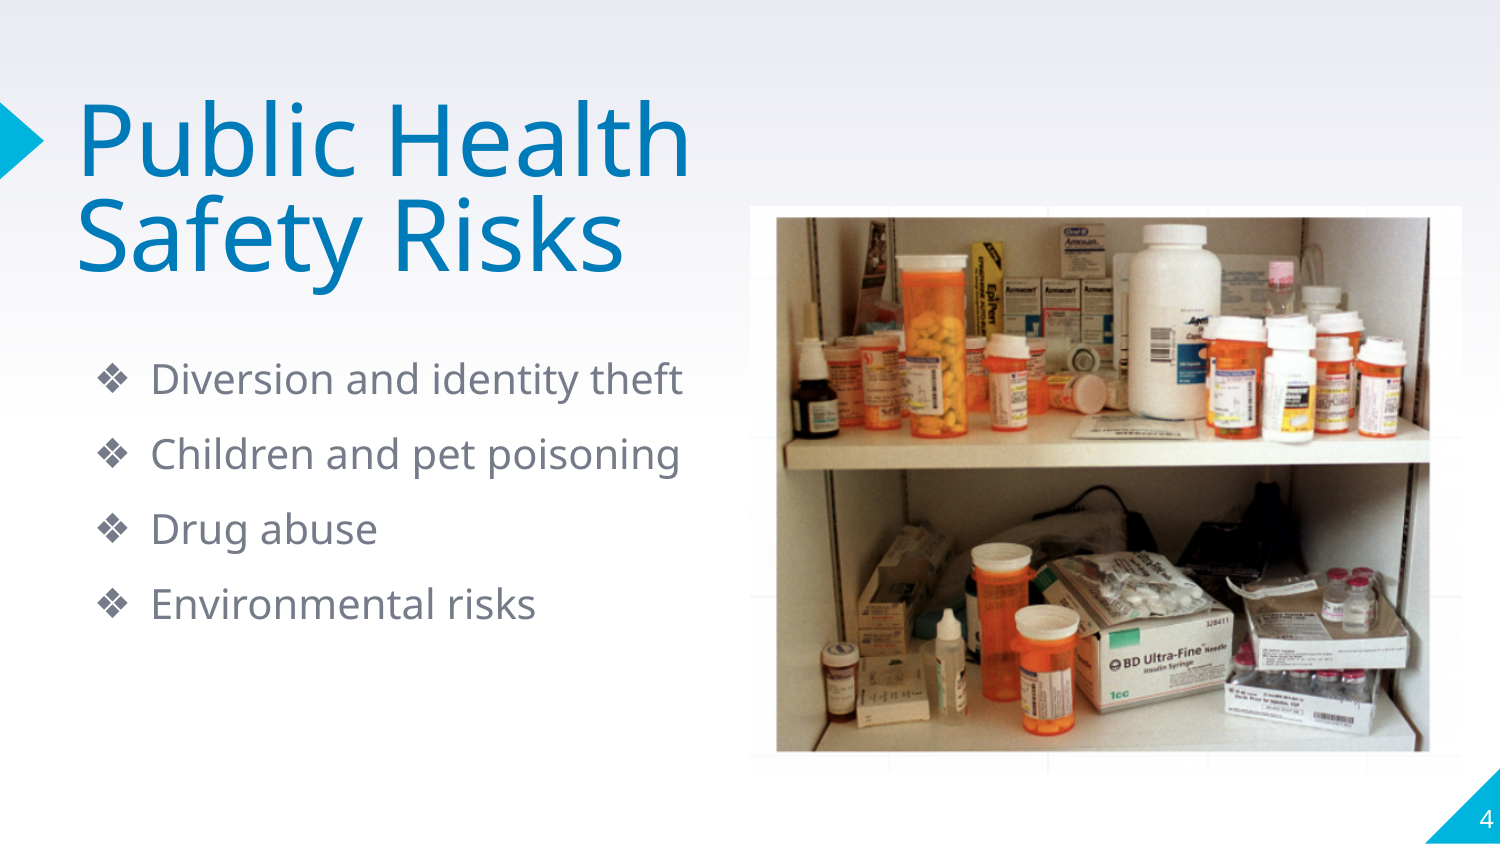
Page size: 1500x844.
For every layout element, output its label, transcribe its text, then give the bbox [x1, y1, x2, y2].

picture [749, 206, 1462, 774]
list Diversion and identity theft Children and pet poisoning Drug abuse Environmental risks [75, 327, 744, 761]
title Public Health Safety Risks [75, 99, 1001, 277]
slide_number 4 [1418, 760, 1494, 838]
